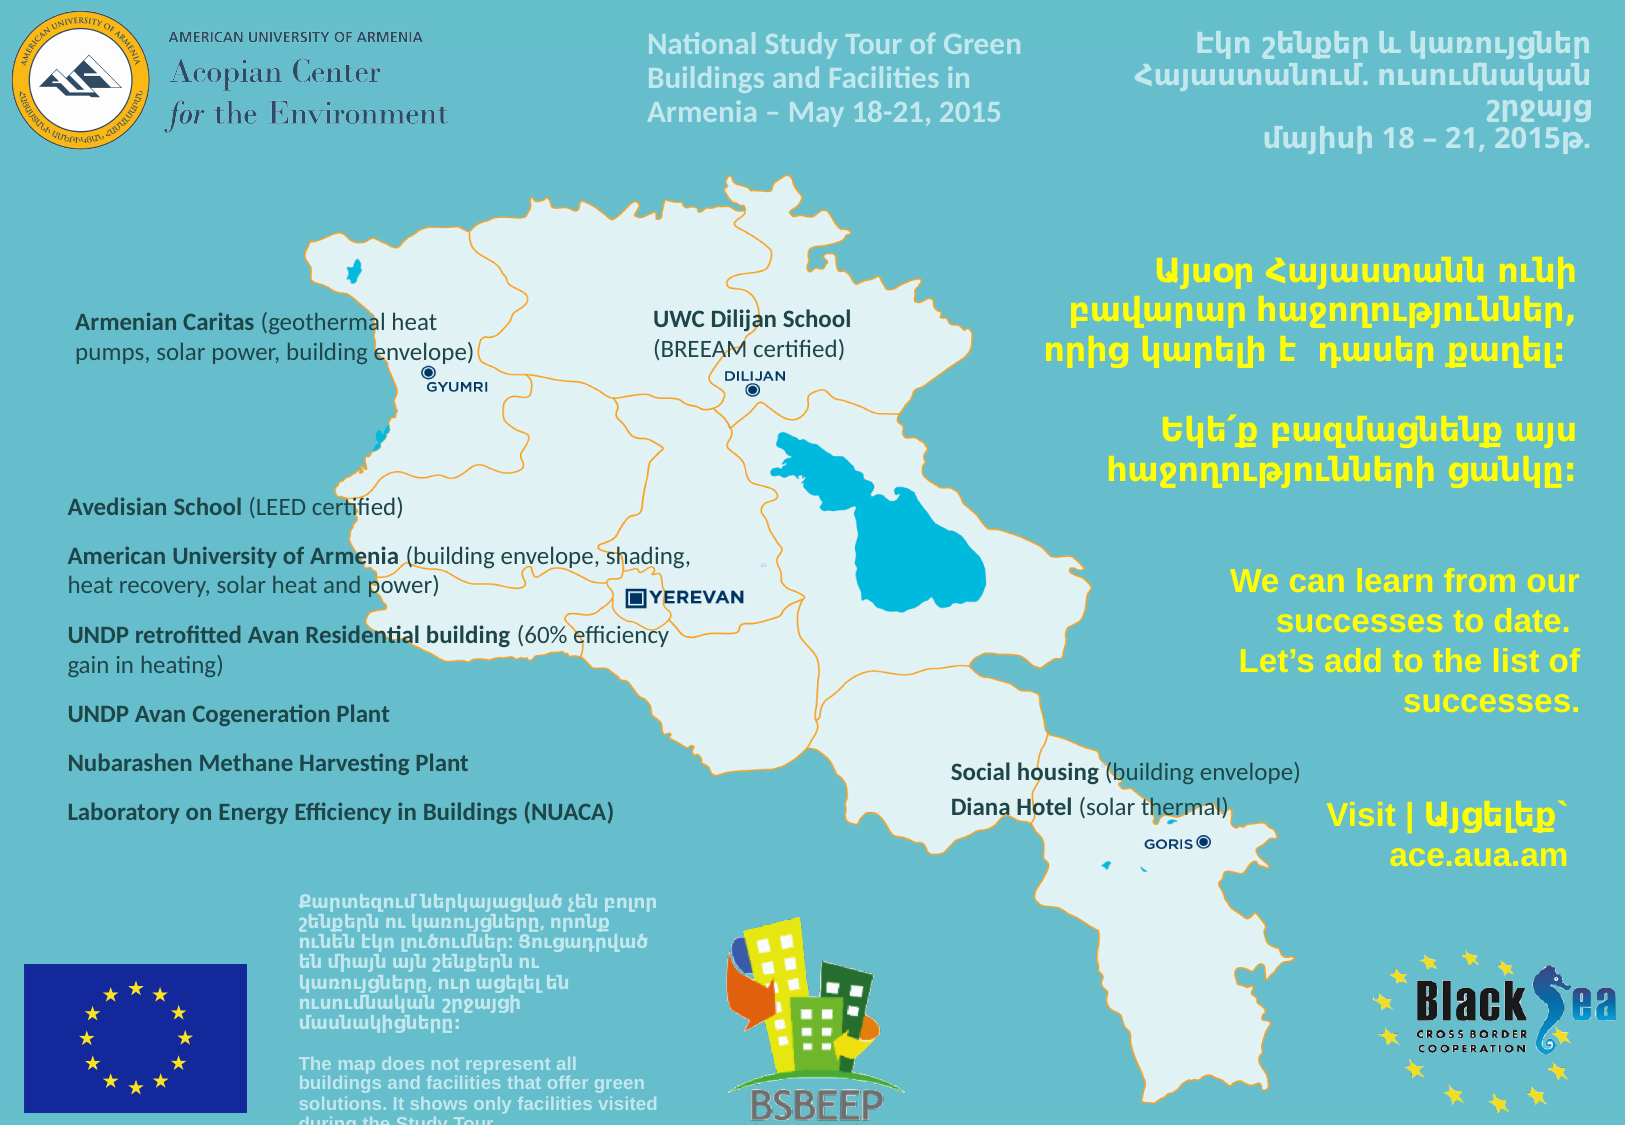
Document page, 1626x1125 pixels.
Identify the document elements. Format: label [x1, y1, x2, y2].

picture [0, 0, 1625, 1125]
text_box [52, 295, 1383, 834]
